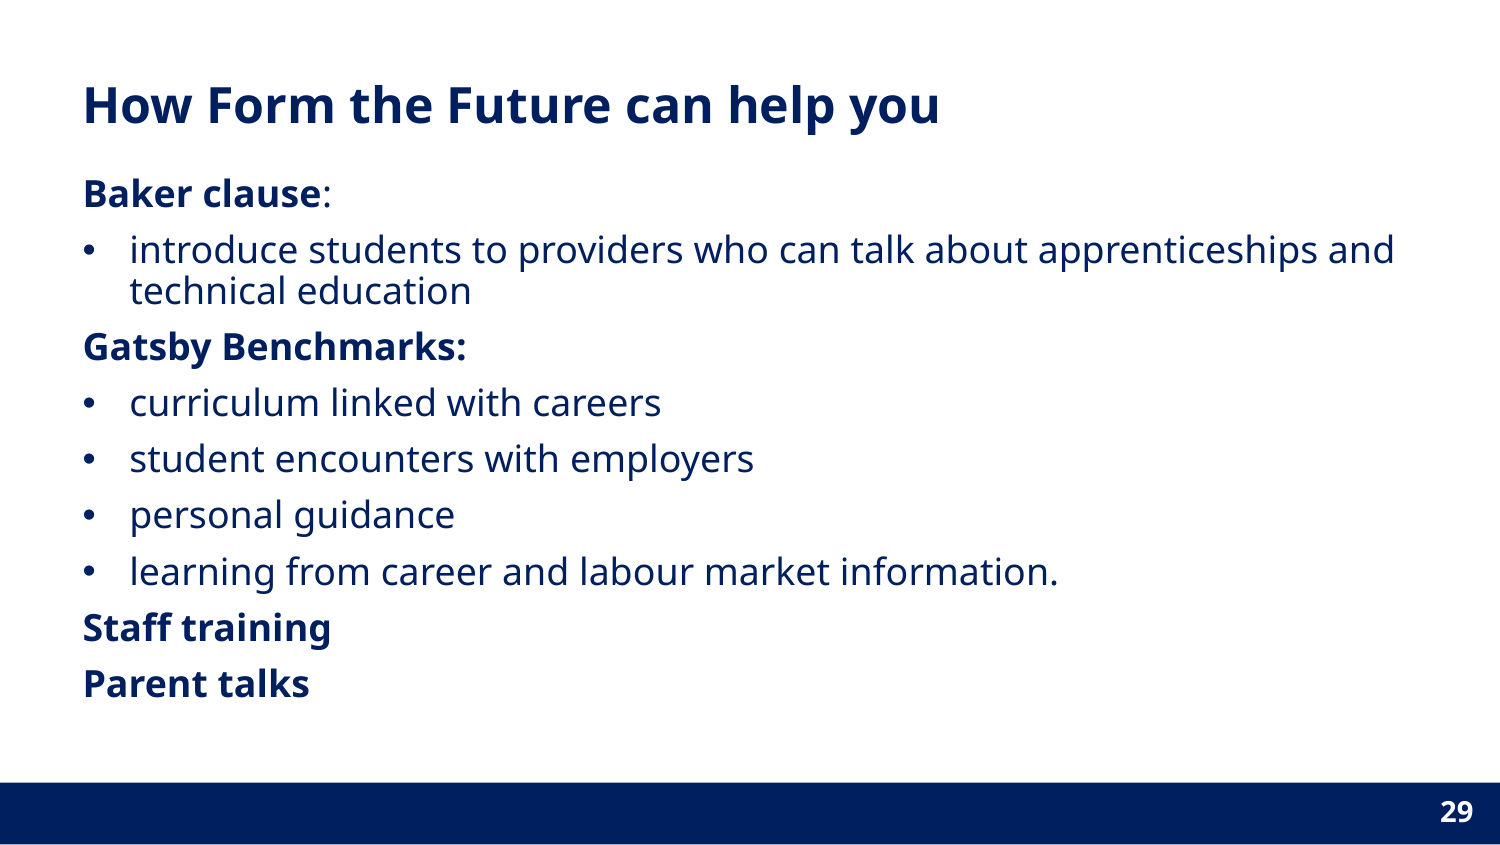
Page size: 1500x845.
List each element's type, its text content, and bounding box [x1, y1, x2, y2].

title How Form the Future can help you [82, 79, 1060, 135]
slide_number 29 [1416, 791, 1489, 837]
list Baker clause: introduce students to providers who can talk about apprenticeships and technical education Gatsby Benchmarks: curriculum linked with careers student encounters with employers personal guidance learning from career and labour market information. Staff training Parent talks [82, 175, 1451, 759]
